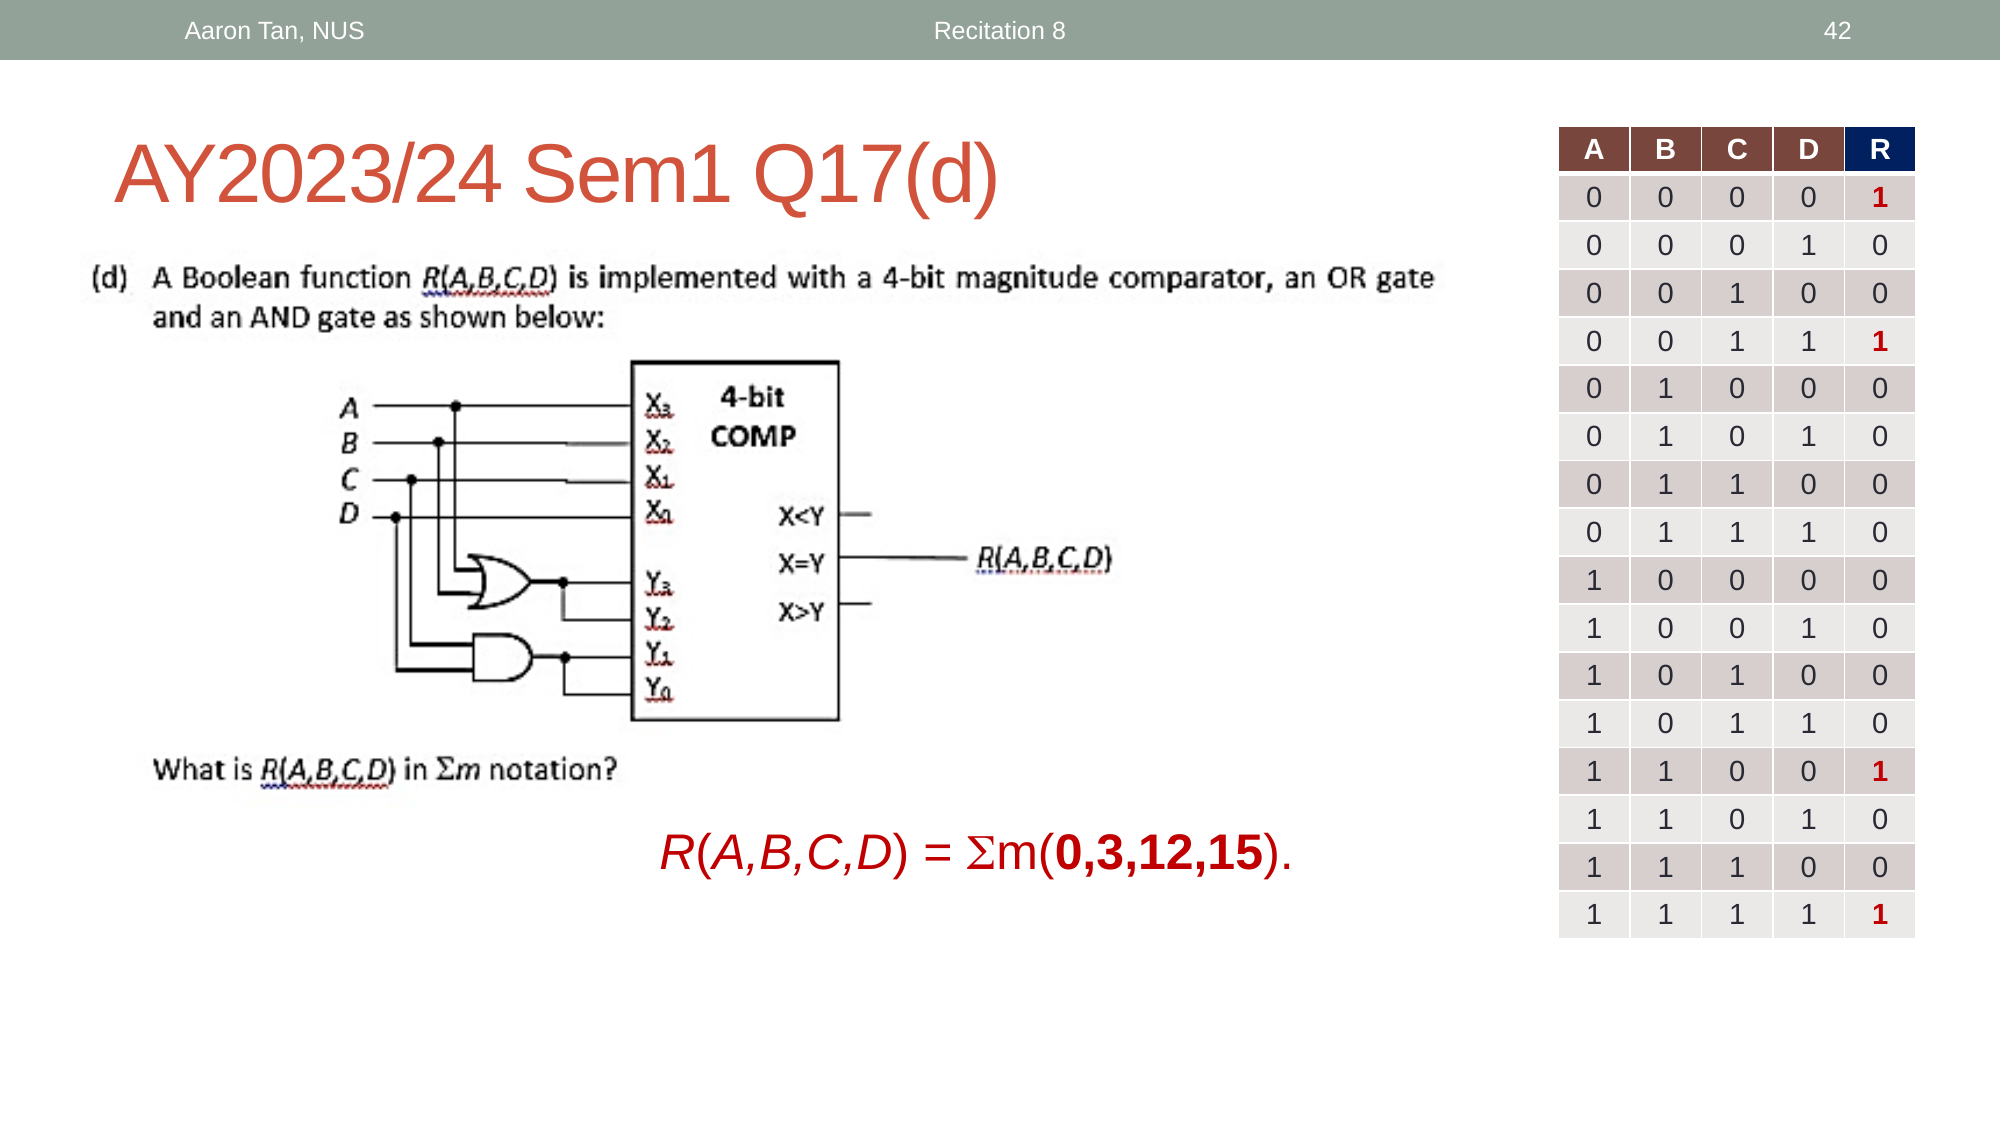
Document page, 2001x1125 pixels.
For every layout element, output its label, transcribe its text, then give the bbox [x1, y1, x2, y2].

picture [80, 249, 1445, 813]
table_cell 0 [1702, 605, 1772, 651]
table_cell 1 [1631, 366, 1701, 412]
table_cell 0 [1845, 653, 1915, 699]
table_cell 1 [1702, 844, 1772, 890]
table_cell 1 [1774, 796, 1844, 842]
table_cell 1 [1845, 892, 1915, 938]
table_cell 1 [1845, 318, 1915, 364]
table_cell 1 [1559, 653, 1629, 699]
table_cell 1 [1559, 557, 1629, 603]
table_cell 0 [1631, 176, 1701, 220]
table_cell 1 [1845, 176, 1915, 220]
table_cell 0 [1702, 222, 1772, 268]
table_cell 0 [1774, 270, 1844, 316]
table_cell 0 [1559, 461, 1629, 507]
table_cell 0 [1559, 222, 1629, 268]
table_header A [1559, 127, 1629, 171]
table_cell 1 [1845, 748, 1915, 794]
table_cell 0 [1631, 557, 1701, 603]
table_cell 0 [1774, 748, 1844, 794]
table_cell 0 [1559, 414, 1629, 460]
table_cell 0 [1631, 653, 1701, 699]
table_cell 1 [1631, 461, 1701, 507]
table_cell 1 [1774, 701, 1844, 747]
table_cell 0 [1845, 701, 1915, 747]
table_cell 1 [1631, 414, 1701, 460]
table_cell 0 [1559, 509, 1629, 555]
table_cell 1 [1702, 509, 1772, 555]
table_cell 1 [1774, 222, 1844, 268]
table_cell 0 [1845, 270, 1915, 316]
table_cell 1 [1702, 270, 1772, 316]
table_cell 0 [1774, 461, 1844, 507]
table_cell 0 [1702, 748, 1772, 794]
table_cell 1 [1702, 653, 1772, 699]
table_cell 1 [1559, 892, 1629, 938]
table_cell 0 [1559, 270, 1629, 316]
table_header R [1845, 127, 1915, 171]
text_box R(A,B,C,D) = m(0,3,12,15). [644, 821, 1320, 888]
table_cell 0 [1774, 366, 1844, 412]
table_cell 1 [1559, 748, 1629, 794]
table_cell 1 [1774, 414, 1844, 460]
table_cell 0 [1845, 844, 1915, 890]
table_cell 1 [1631, 748, 1701, 794]
table_cell 1 [1702, 701, 1772, 747]
table_cell 0 [1845, 557, 1915, 603]
table_cell 0 [1845, 509, 1915, 555]
table_cell 1 [1631, 844, 1701, 890]
table_cell 1 [1774, 605, 1844, 651]
table_cell 0 [1845, 222, 1915, 268]
table_cell 1 [1559, 796, 1629, 842]
table_cell 0 [1631, 222, 1701, 268]
table_cell 1 [1559, 701, 1629, 747]
slide_number 42 [1725, 3, 1867, 57]
table_cell 0 [1845, 366, 1915, 412]
table_cell 1 [1559, 844, 1629, 890]
table_cell 1 [1774, 318, 1844, 364]
table_cell 1 [1702, 318, 1772, 364]
table_cell 1 [1631, 796, 1701, 842]
table_cell 0 [1559, 318, 1629, 364]
table_cell 0 [1702, 366, 1772, 412]
table_cell 0 [1702, 176, 1772, 220]
slide_number Aaron Tan, NUS [169, 3, 645, 57]
table_cell 0 [1631, 605, 1701, 651]
title AY2023/24 Sem1 Q17(d) [99, 87, 1080, 246]
table_cell 0 [1559, 176, 1629, 220]
table_header D [1774, 127, 1844, 171]
footer Recitation 8 [645, 3, 1547, 57]
table_cell 0 [1631, 270, 1701, 316]
table_cell 0 [1631, 701, 1701, 747]
table_cell 0 [1631, 318, 1701, 364]
table_cell 1 [1774, 509, 1844, 555]
table_header C [1702, 127, 1772, 171]
table_cell 0 [1845, 605, 1915, 651]
table_cell 1 [1631, 509, 1701, 555]
table_cell 1 [1774, 892, 1844, 938]
table_cell 0 [1774, 653, 1844, 699]
table_cell 0 [1845, 461, 1915, 507]
table_cell 0 [1774, 844, 1844, 890]
table_cell 0 [1702, 414, 1772, 460]
table_header B [1631, 127, 1701, 171]
table_cell 0 [1774, 176, 1844, 220]
table_cell 0 [1774, 557, 1844, 603]
table_cell 1 [1702, 461, 1772, 507]
table_cell 0 [1702, 796, 1772, 842]
table_cell 0 [1702, 557, 1772, 603]
table_cell 0 [1845, 414, 1915, 460]
table_cell 1 [1631, 892, 1701, 938]
table_cell 1 [1559, 605, 1629, 651]
table_cell 1 [1702, 892, 1772, 938]
table_cell 0 [1845, 796, 1915, 842]
table_cell 0 [1559, 366, 1629, 412]
